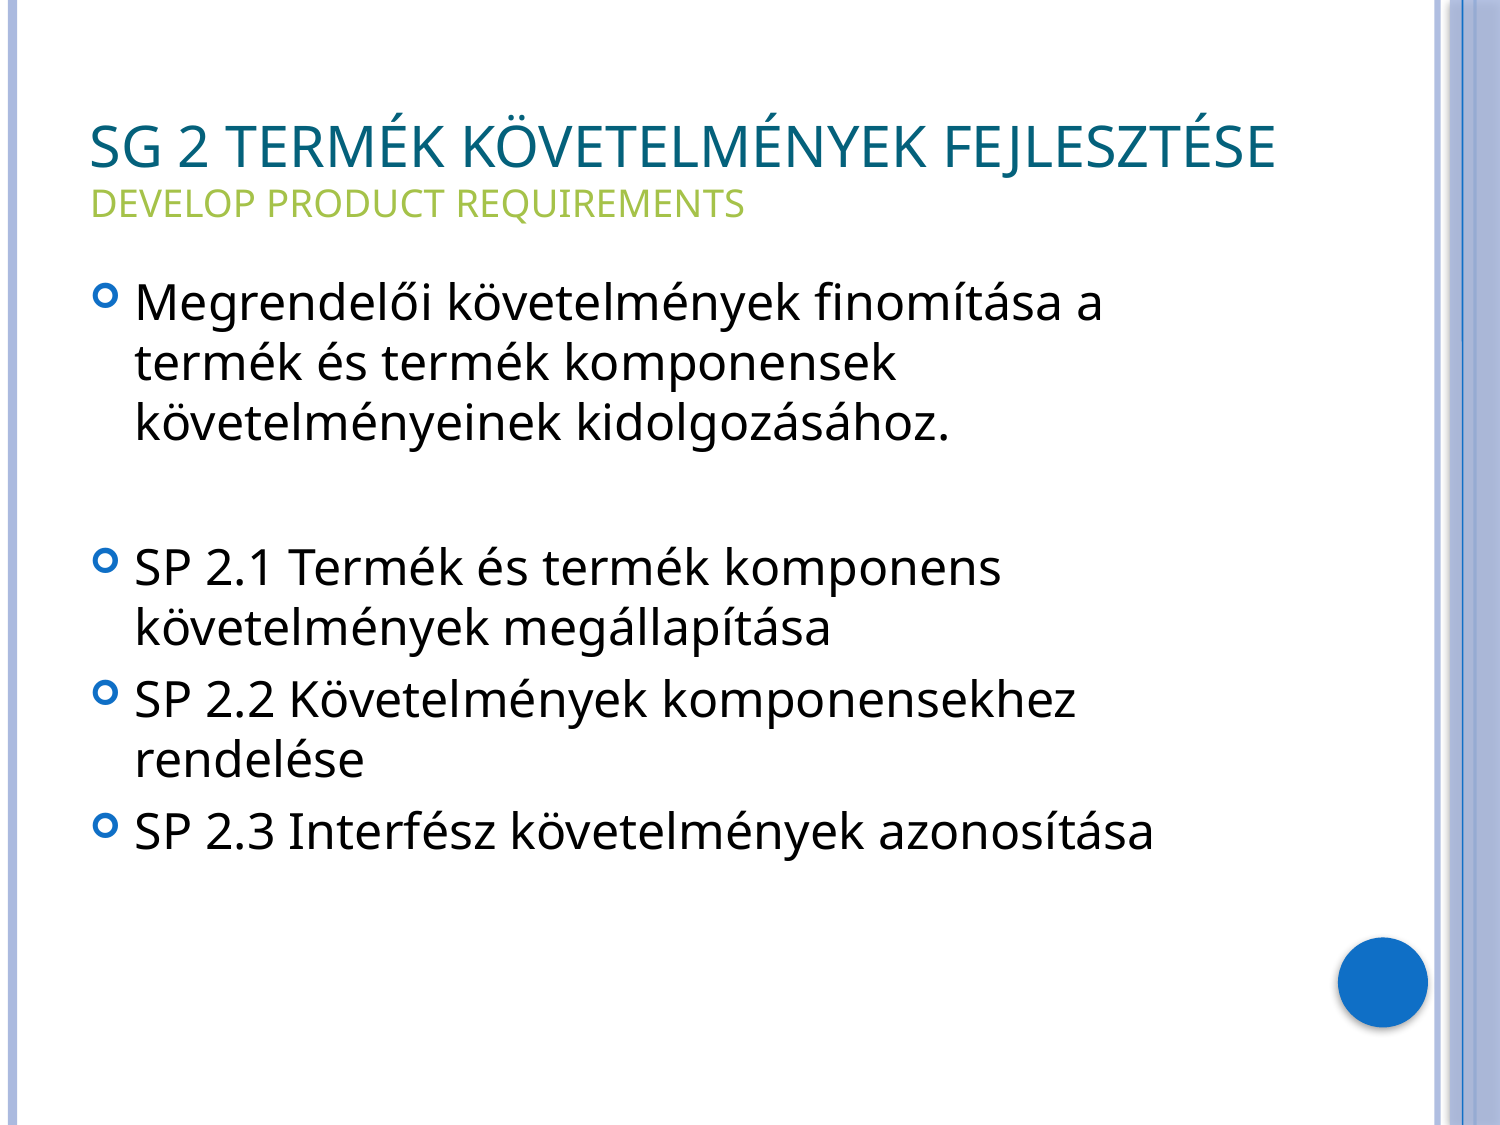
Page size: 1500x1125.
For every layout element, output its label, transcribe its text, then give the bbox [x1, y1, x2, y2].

list Megrendelői követelmények finomítása a termék és termék komponensek követelményeinek kidolgozásához. SP 2.1 Termék és termék komponens követelmények megállapítása SP 2.2 Követelmények komponensekhez rendelése SP 2.3 Interfész követelmények azonosítása [75, 262, 1300, 1062]
title SG 2 Termék követelmények fejlesztése Develop Product Requirements [75, 45, 1300, 233]
